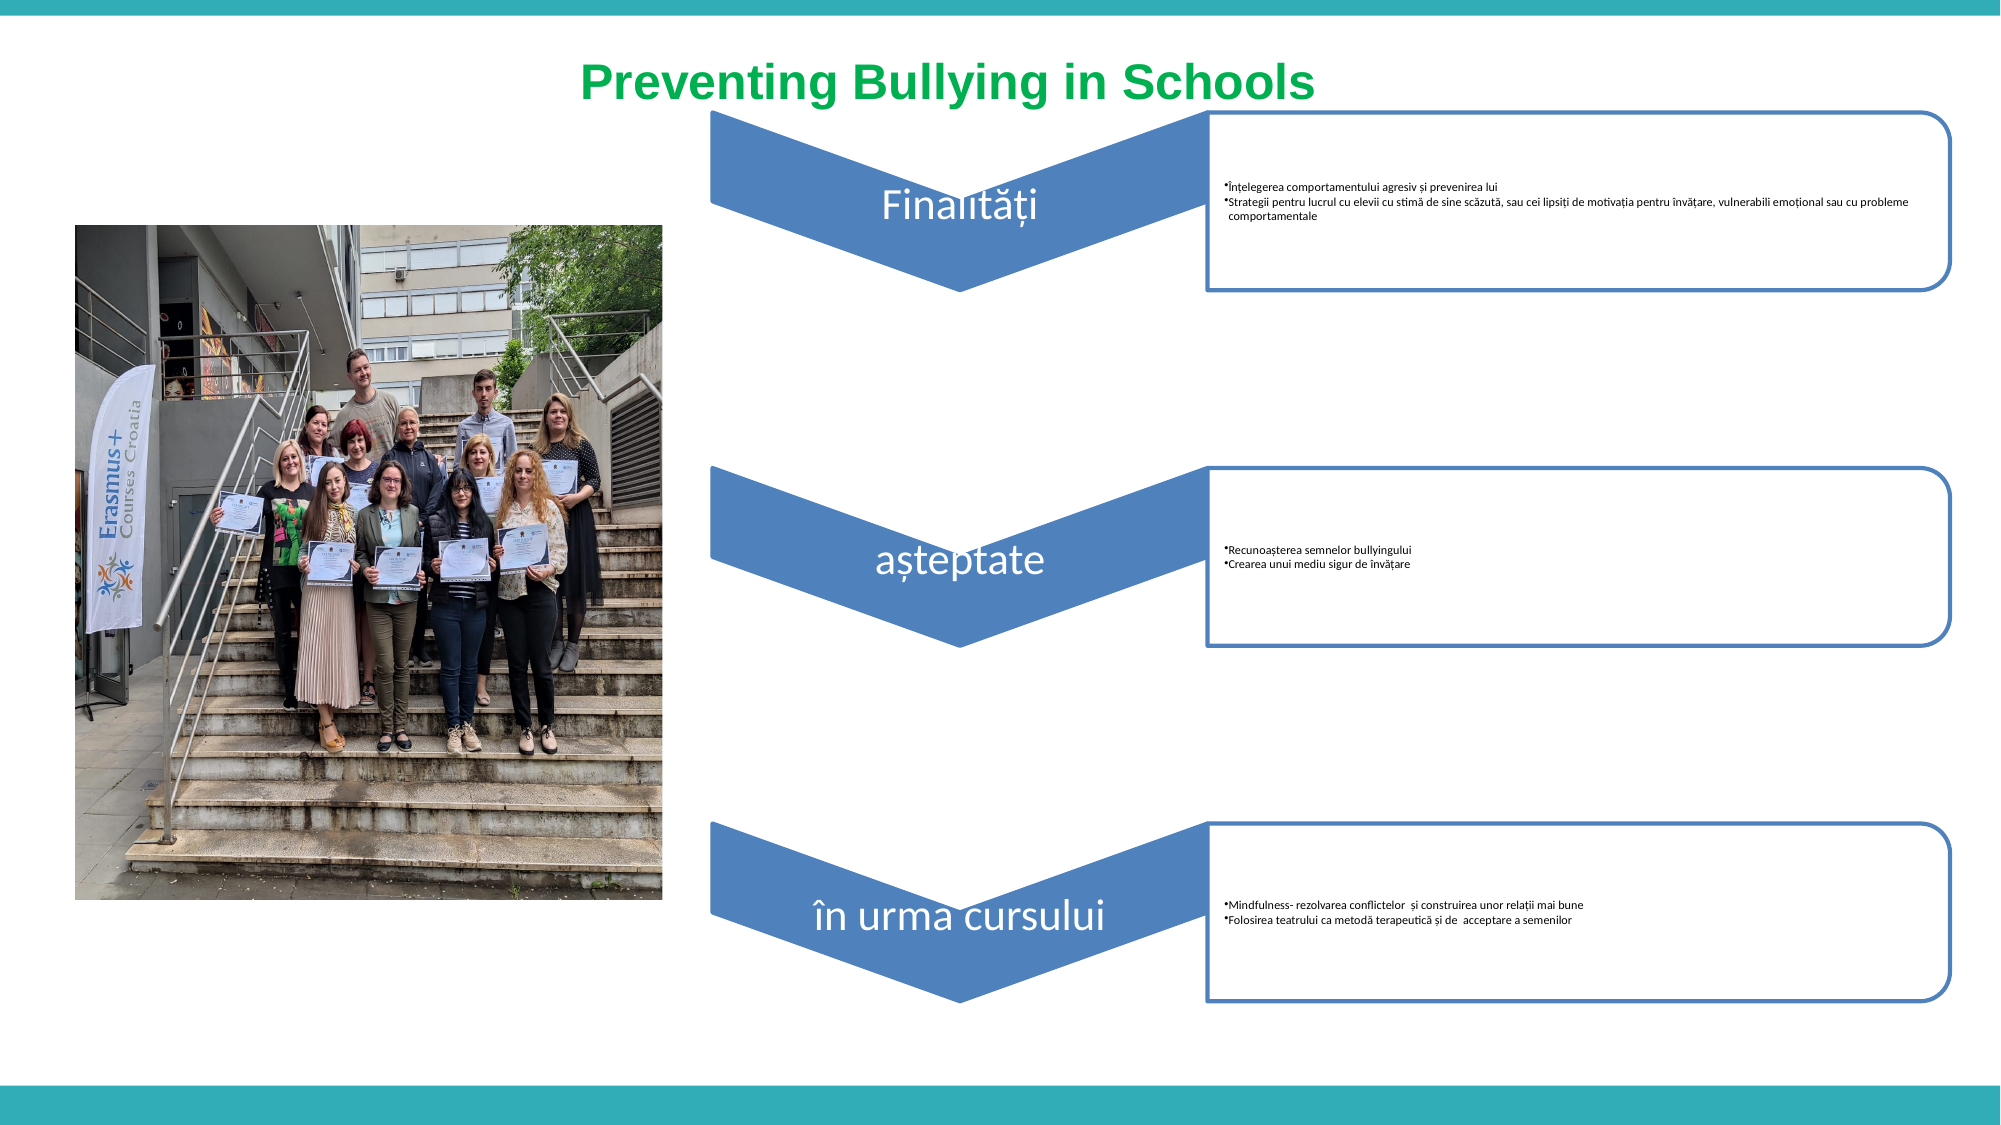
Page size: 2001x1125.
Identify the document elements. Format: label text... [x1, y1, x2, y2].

title Preventing Bullying in Schools [510, 50, 1490, 209]
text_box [712, 112, 1951, 1002]
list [74, 224, 663, 901]
